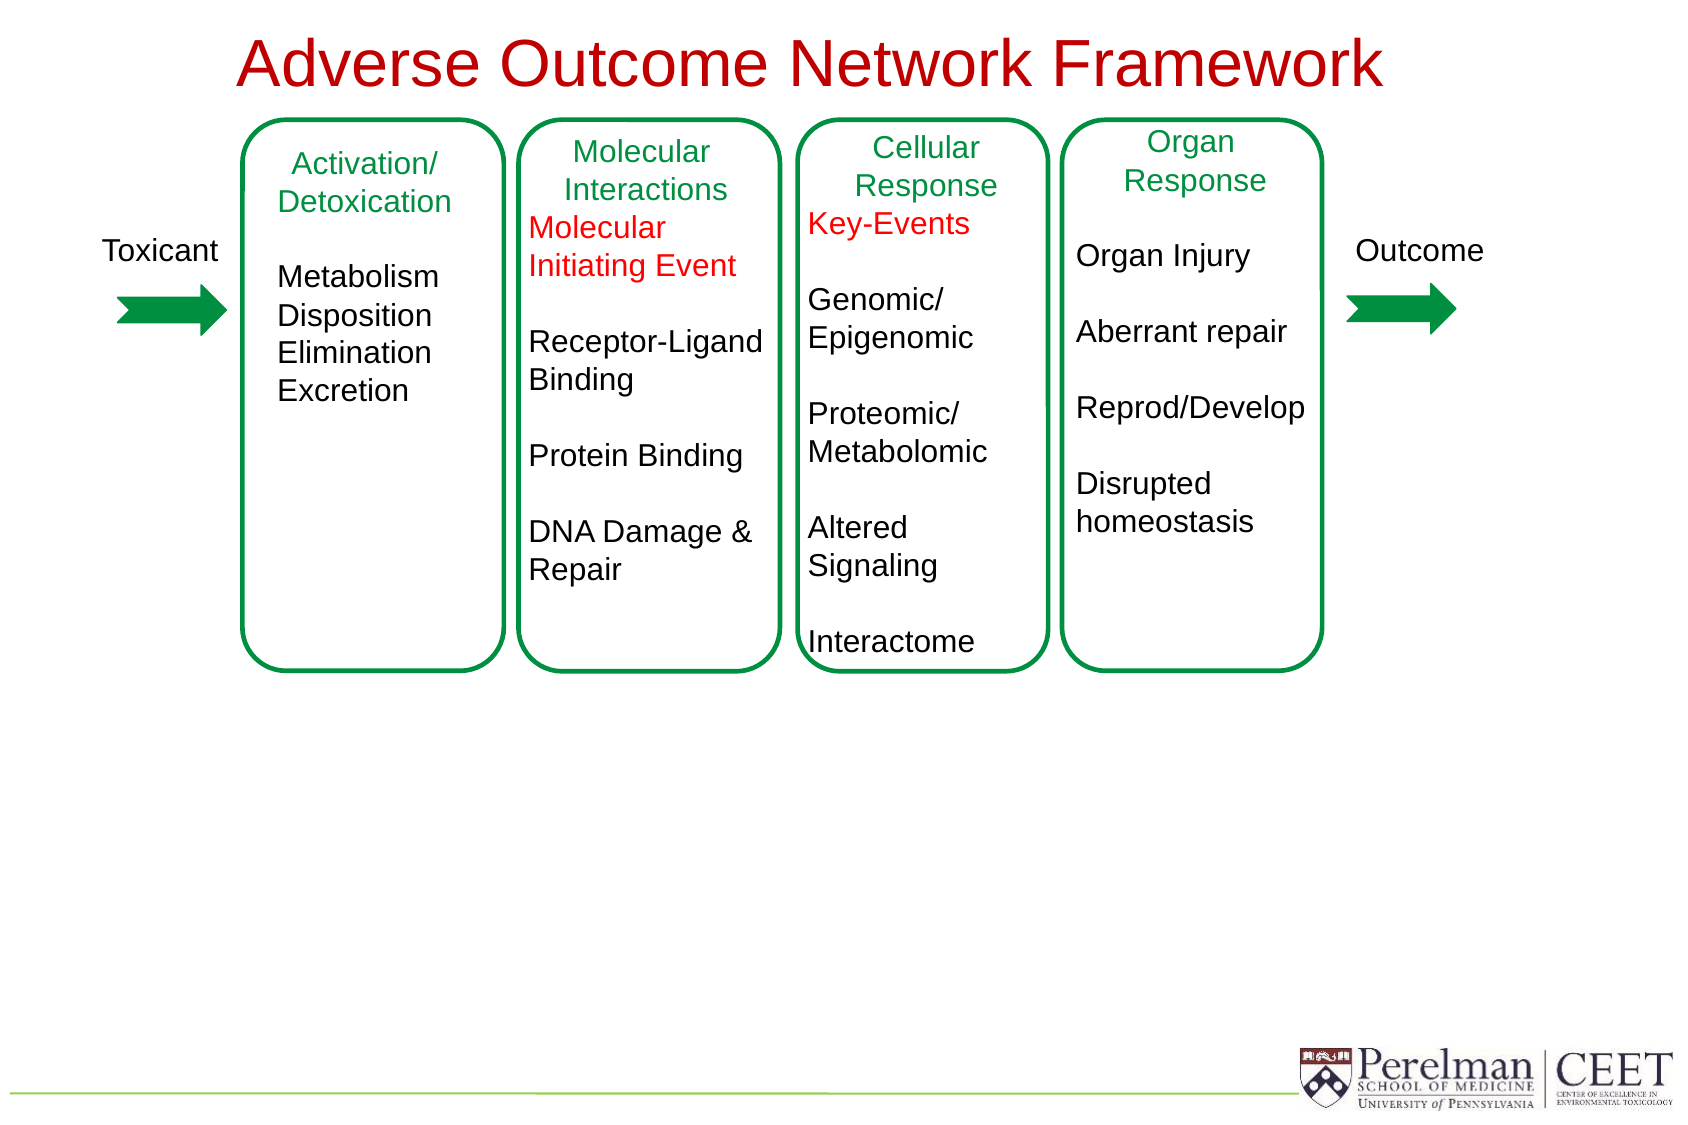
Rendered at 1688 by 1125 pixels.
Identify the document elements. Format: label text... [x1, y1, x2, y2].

text_box [1061, 119, 1323, 671]
text_box [117, 284, 227, 336]
title Adverse Outcome Network Framework [0, 7, 1623, 100]
text_box [797, 119, 1049, 672]
picture [1299, 1047, 1673, 1111]
text_box Toxicant [86, 222, 234, 275]
text_box [545, 119, 753, 123]
text_box Cellular Response Key-Events Genomic/ Epigenomic Proteomic/ Metabolomic Altered Signaling Interactome [792, 119, 1060, 781]
text_box Outcome [1340, 222, 1500, 275]
text_box [242, 119, 504, 671]
text_box Activation/ Detoxication Metabolism Disposition Elimination Excretion [262, 97, 468, 126]
text_box [1347, 283, 1456, 334]
text_box Organ Response Organ Injury Aberrant repair Reprod/Develop Disrupted homeostasis [1061, 113, 1322, 162]
text_box Molecular Interactions Molecular Initiating Event Receptor-Ligand Binding Protein Binding DNA Damage & Repair [513, 123, 779, 747]
